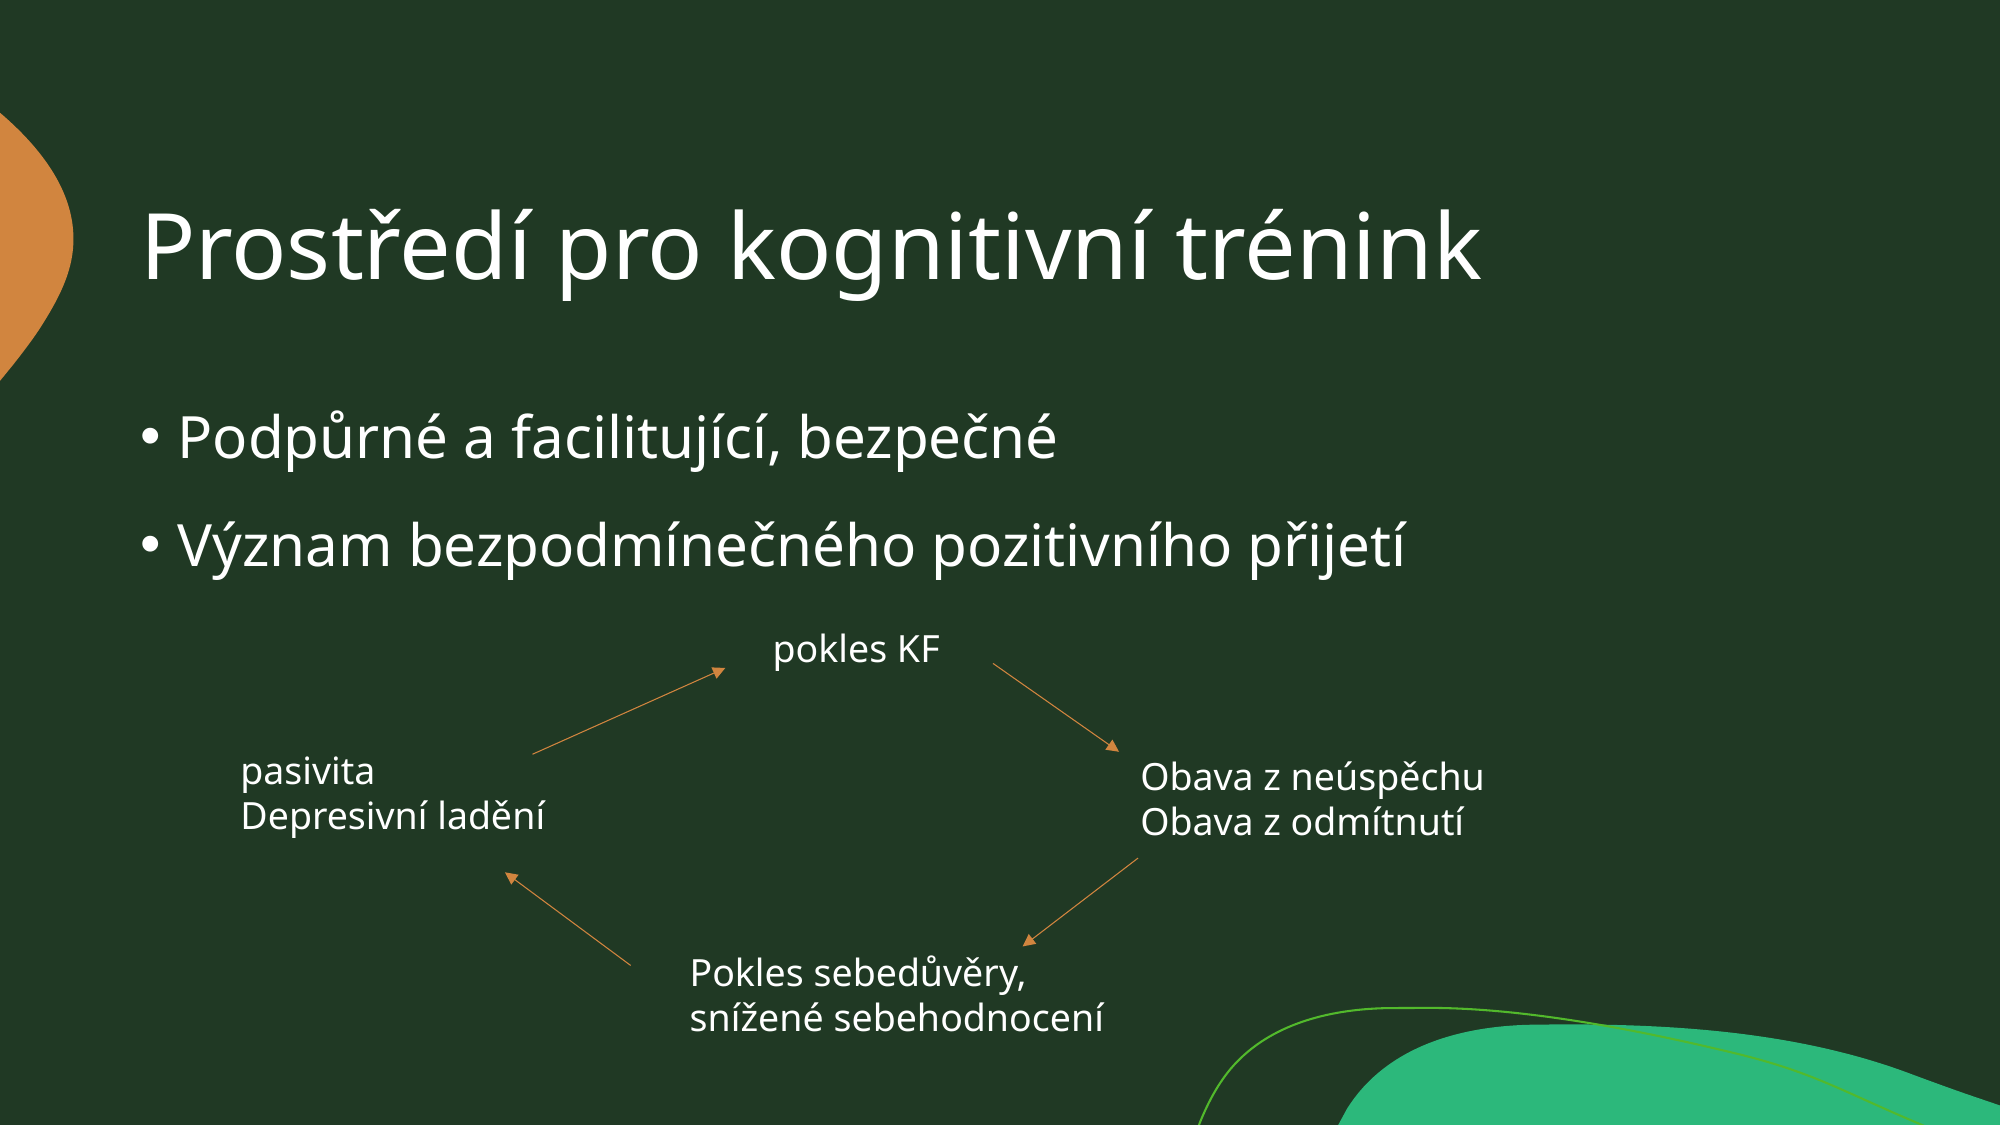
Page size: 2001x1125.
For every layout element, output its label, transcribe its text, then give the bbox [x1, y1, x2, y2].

text_box pasivita Depresivní ladění [225, 739, 676, 845]
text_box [1022, 858, 1138, 947]
list Podpůrné a facilitující, bezpečné Význam bezpodmínečného pozitivního přijetí [125, 375, 1875, 1002]
text_box Pokles sebedůvěry, snížené sebehodnocení [674, 941, 1125, 1047]
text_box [504, 872, 631, 966]
text_box pokles KF [757, 617, 1208, 678]
text_box Obava z neúspěchu Obava z odmítnutí [1125, 745, 1576, 851]
title Prostředí pro kognitivní trénink [125, 125, 1875, 375]
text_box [992, 663, 1120, 752]
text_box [532, 667, 726, 755]
